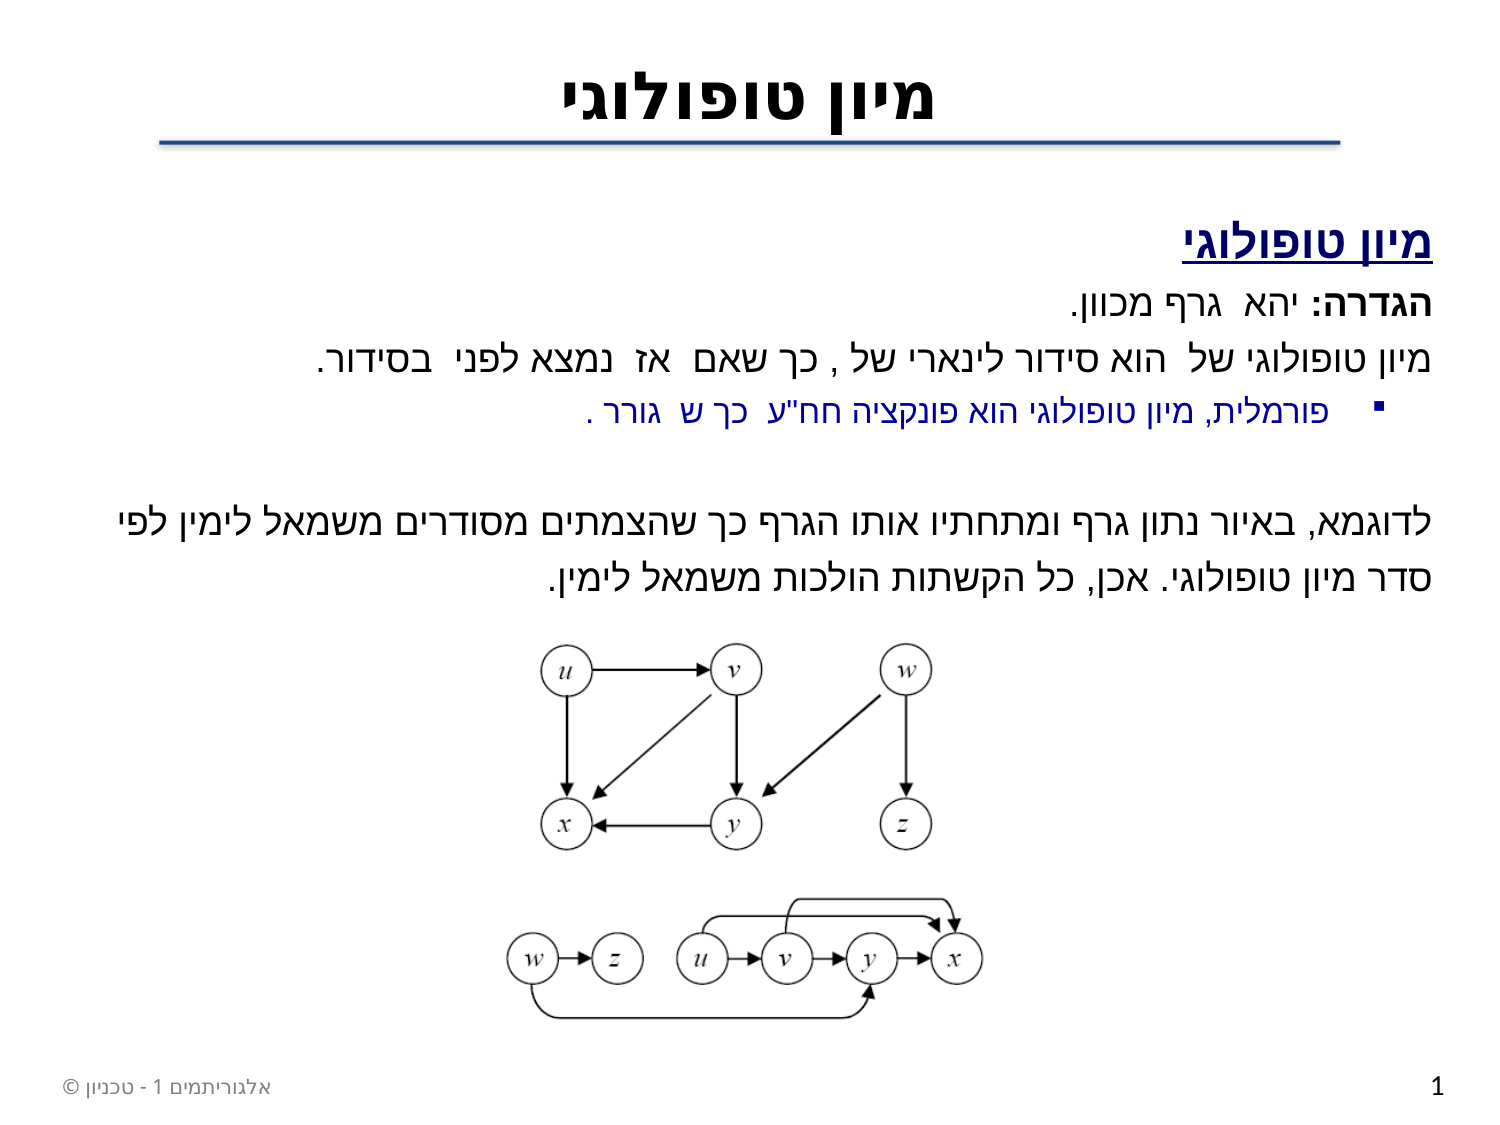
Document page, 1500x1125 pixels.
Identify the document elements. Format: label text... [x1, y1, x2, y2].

picture [480, 609, 1019, 1070]
title מיון טופולוגי [33, 0, 1466, 141]
